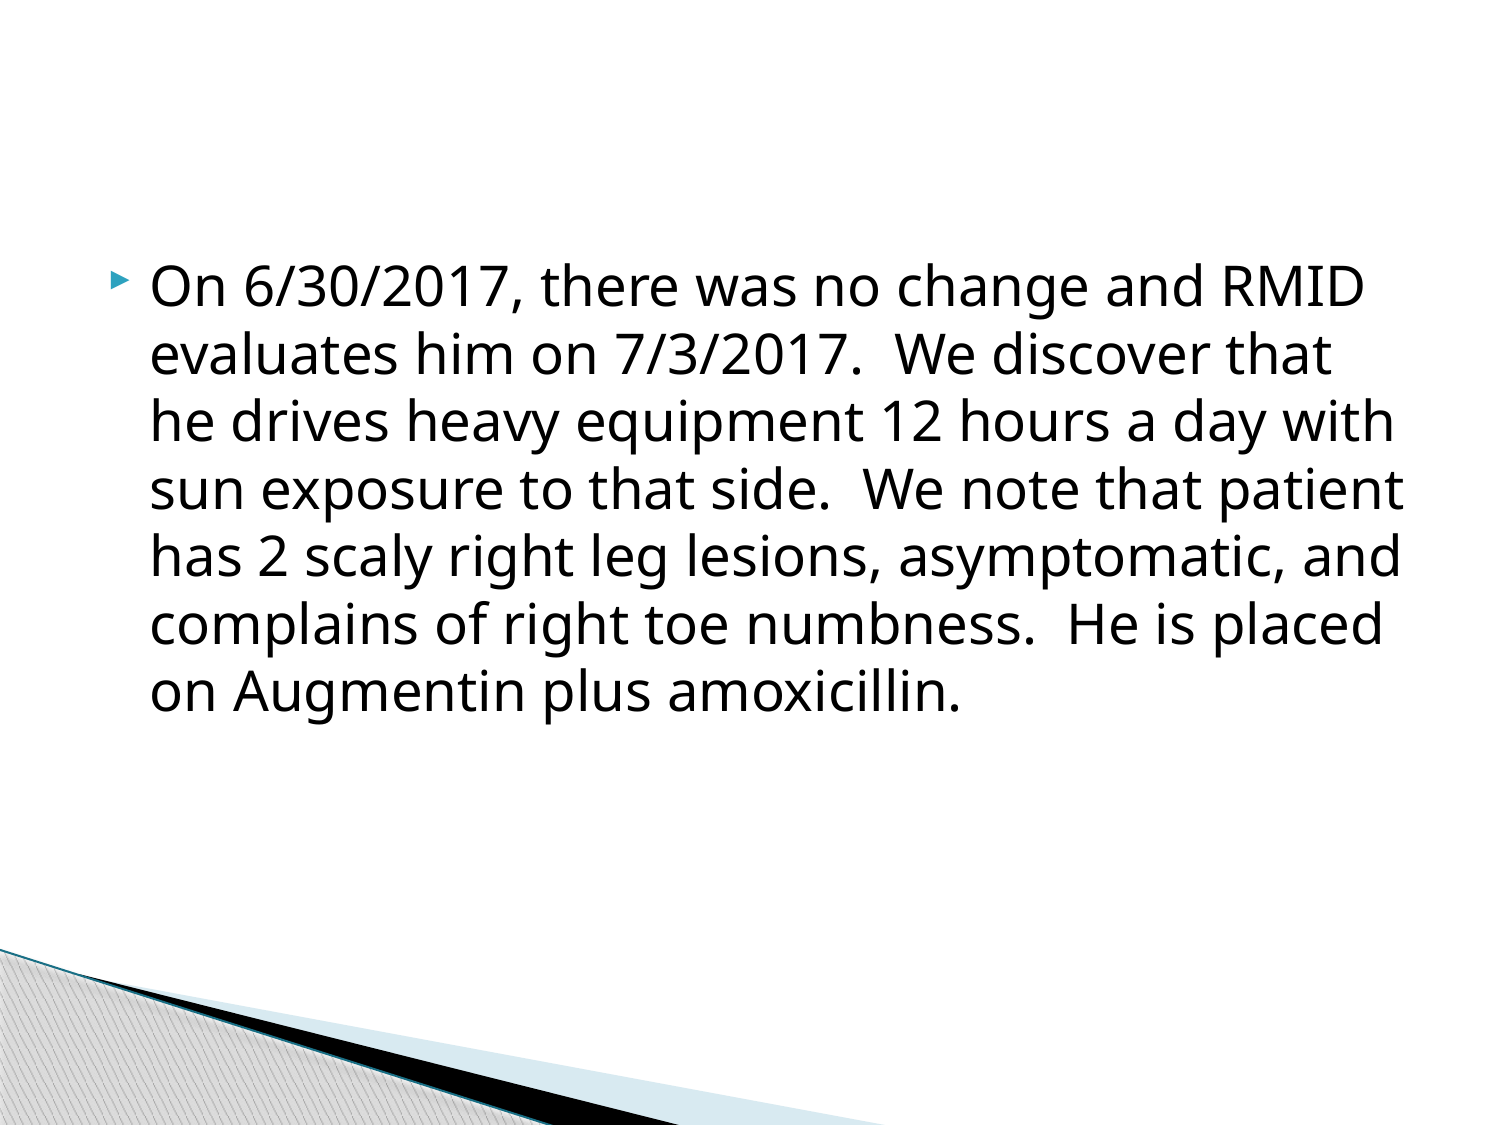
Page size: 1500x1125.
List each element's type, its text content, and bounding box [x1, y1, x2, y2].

list On 6/30/2017, there was no change and RMID evaluates him on 7/3/2017. We discover that he drives heavy equipment 12 hours a day with sun exposure to that side. We note that patient has 2 scaly right leg lesions, asymptomatic, and complains of right toe numbness. He is placed on Augmentin plus amoxicillin. [75, 243, 1425, 986]
